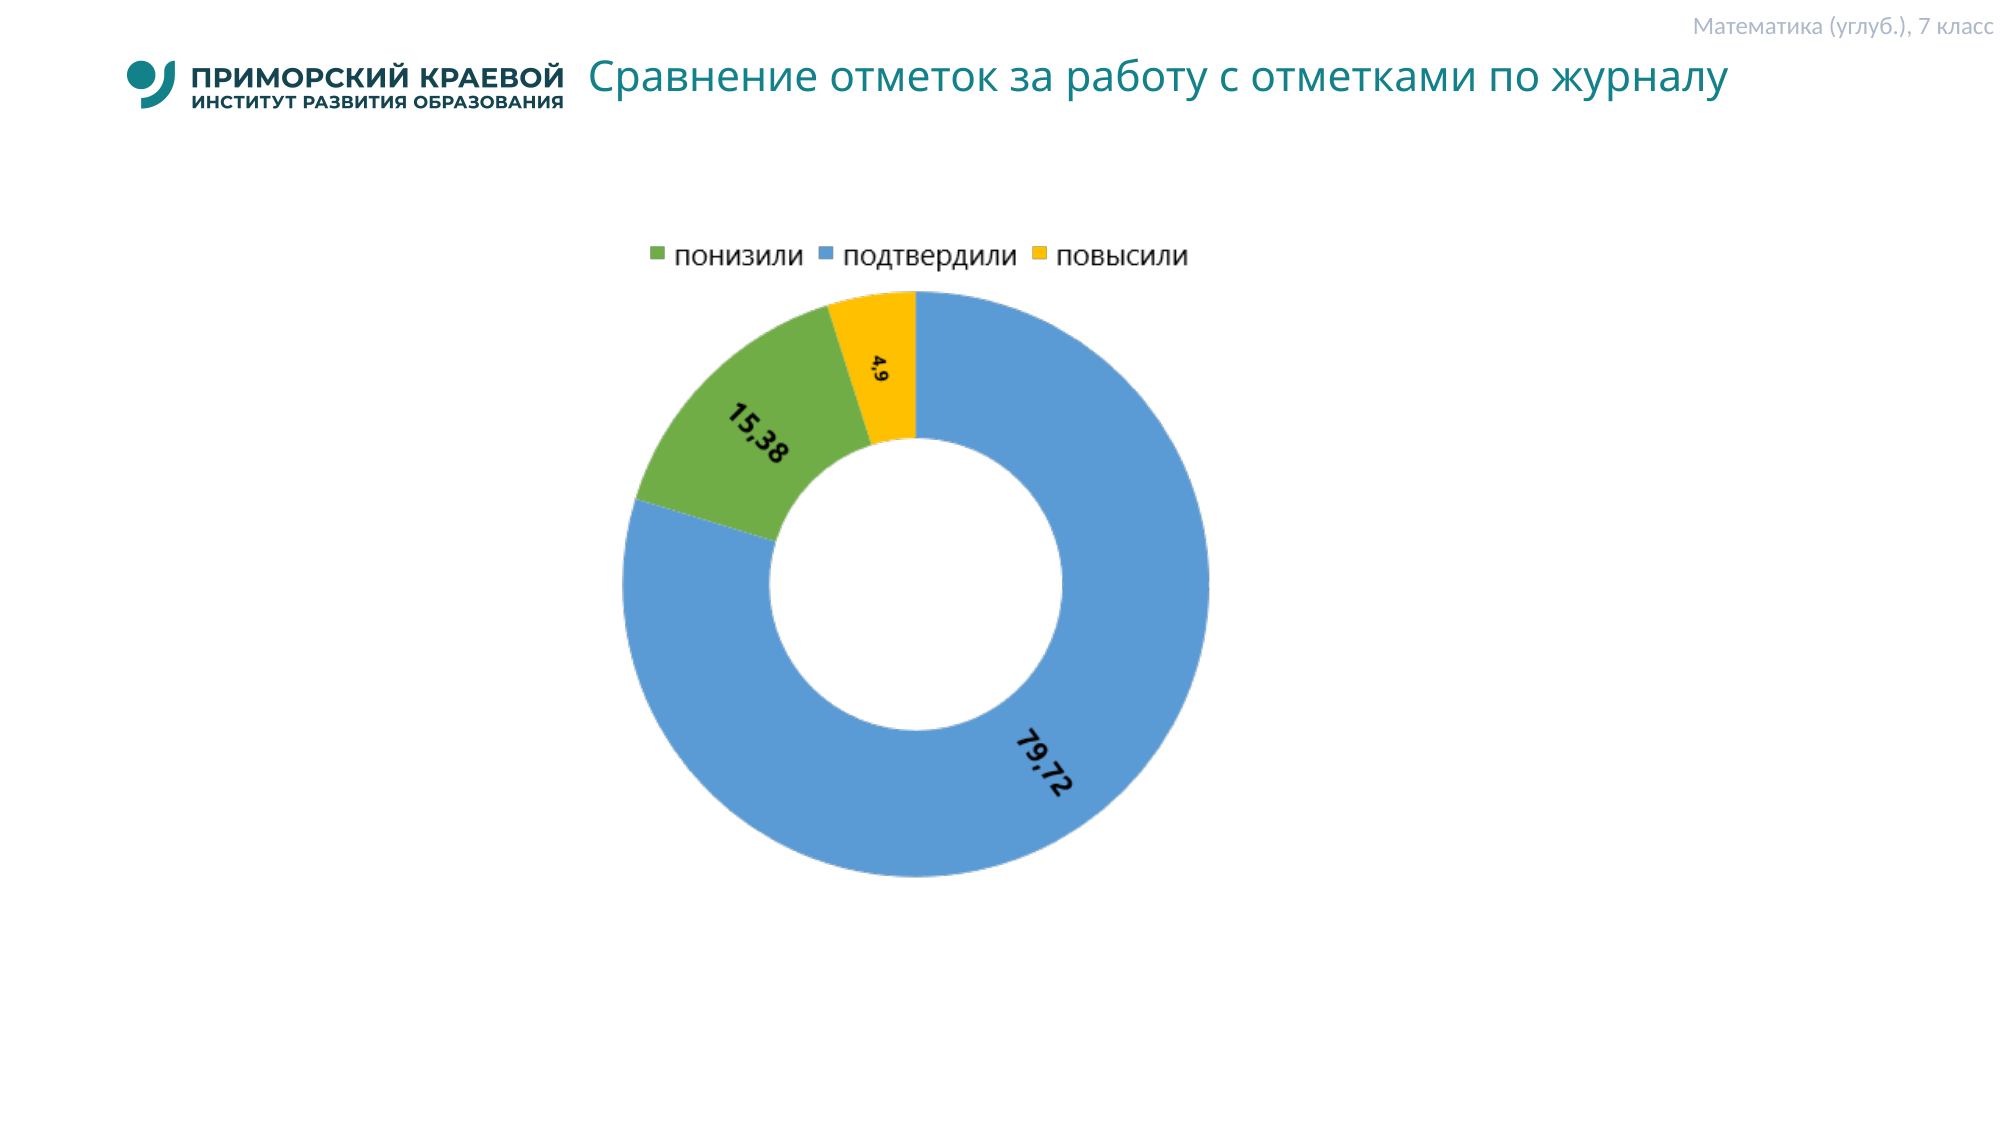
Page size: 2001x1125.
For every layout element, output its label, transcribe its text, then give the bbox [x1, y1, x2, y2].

text_box Математика (углуб.), 7 класс [1678, 2, 2000, 47]
picture [0, 0, 2000, 1125]
title Сравнение отметок за работу с отметками по журналу [572, 47, 1891, 131]
